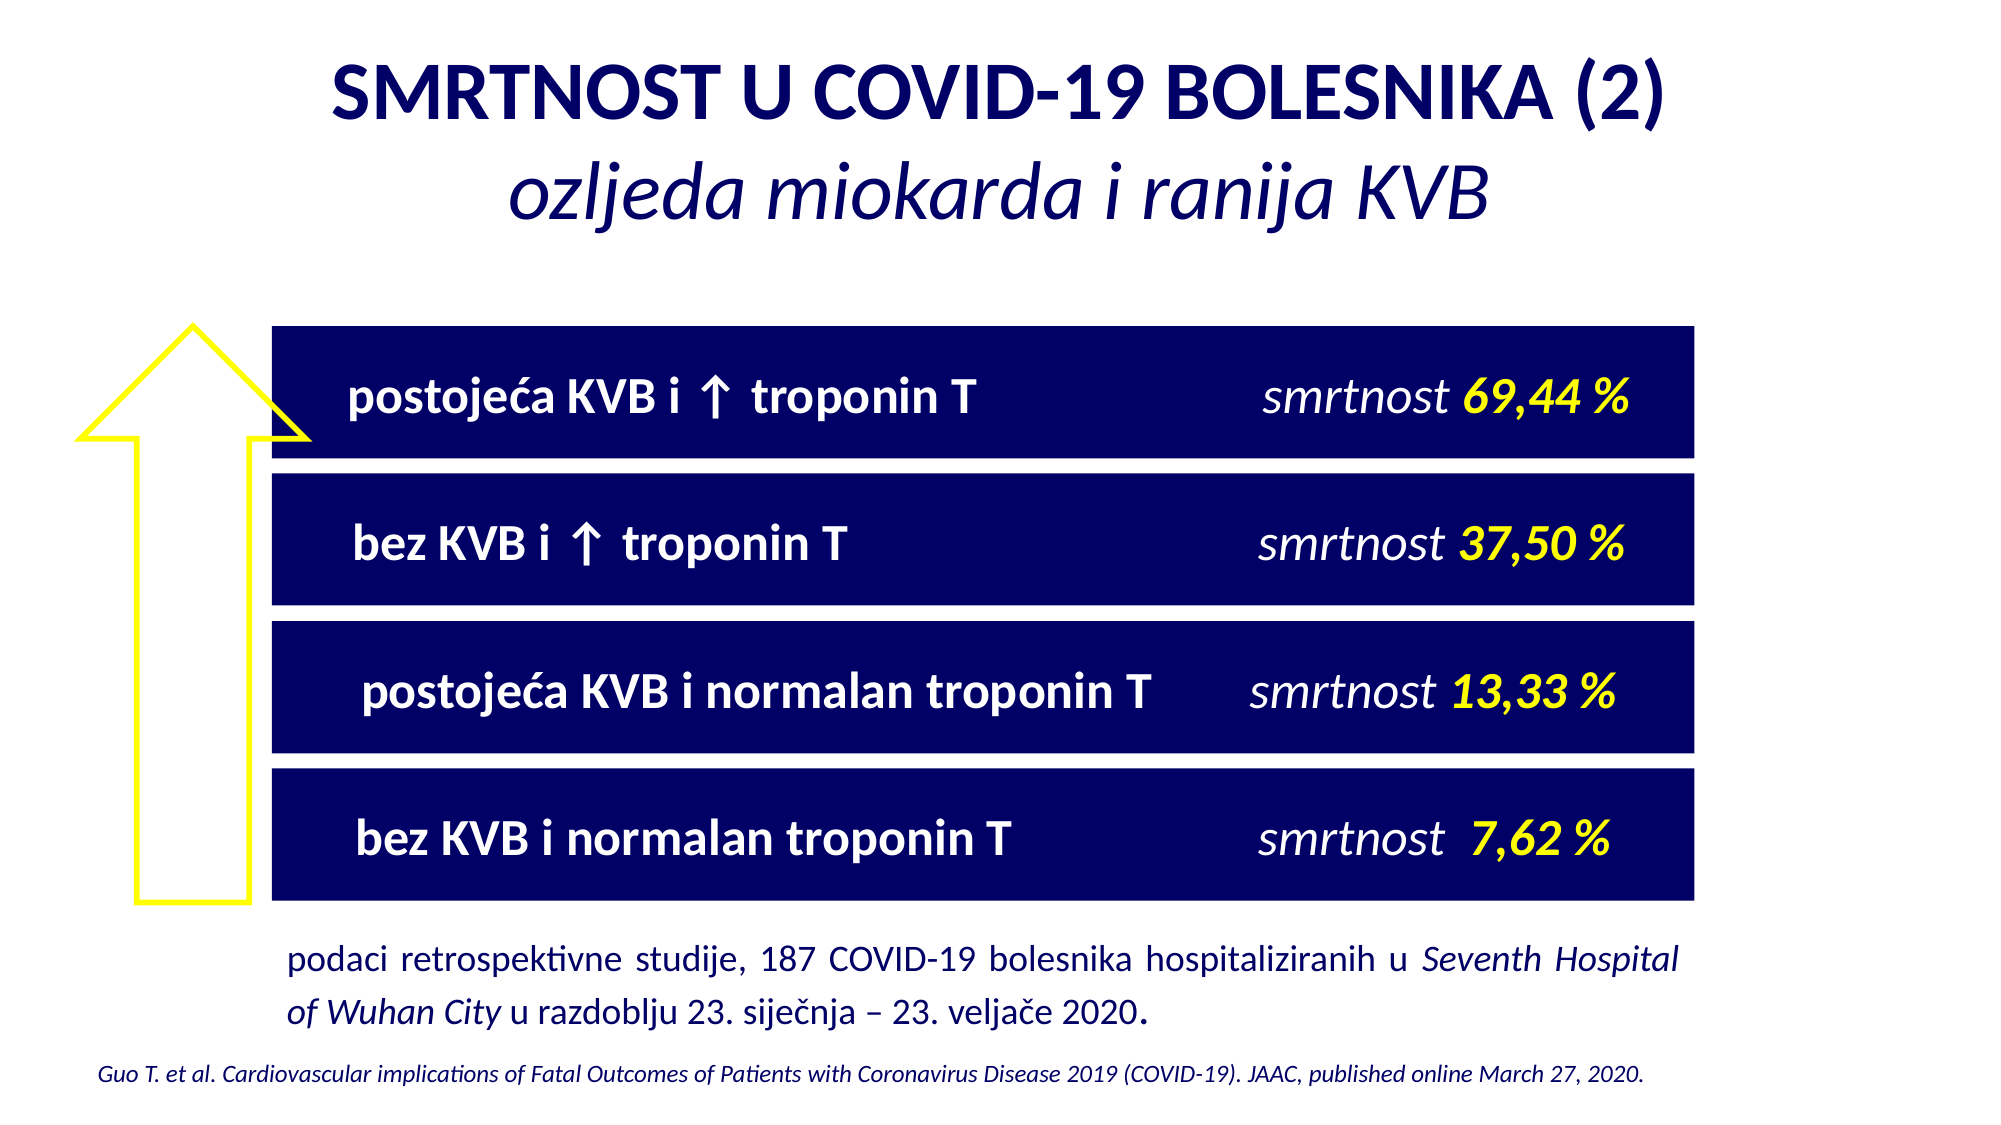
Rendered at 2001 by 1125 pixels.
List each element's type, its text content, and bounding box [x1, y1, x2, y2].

text_box bez KVB i normalan troponin T smrtnost 7,62 % [271, 768, 1695, 901]
text_box postojeća KVB i ↑ troponin T smrtnost 69,44 % [271, 326, 1695, 459]
text_box Guo T. et al. Cardiovascular implications of Fatal Outcomes of Patients with Coronavirus Disease 2019 (COVID-19). JAAC, published online March 27, 2020. [82, 1050, 1906, 1095]
text_box bez KVB i ↑ troponin T smrtnost 37,50 % [271, 473, 1695, 606]
text_box [77, 324, 309, 904]
text_box postojeća KVB i normalan troponin T smrtnost 13,33 % [271, 621, 1695, 754]
text_box podaci retrospektivne studije, 187 COVID-19 bolesnika hospitaliziranih u Seventh Hospital of Wuhan City u razdoblju 23. siječnja – 23. veljače 2020. [271, 926, 1695, 1042]
text_box SMRTNOST U COVID-19 BOLESNIKA (2) ozljeda miokarda i ranija KVB [0, 28, 2000, 244]
